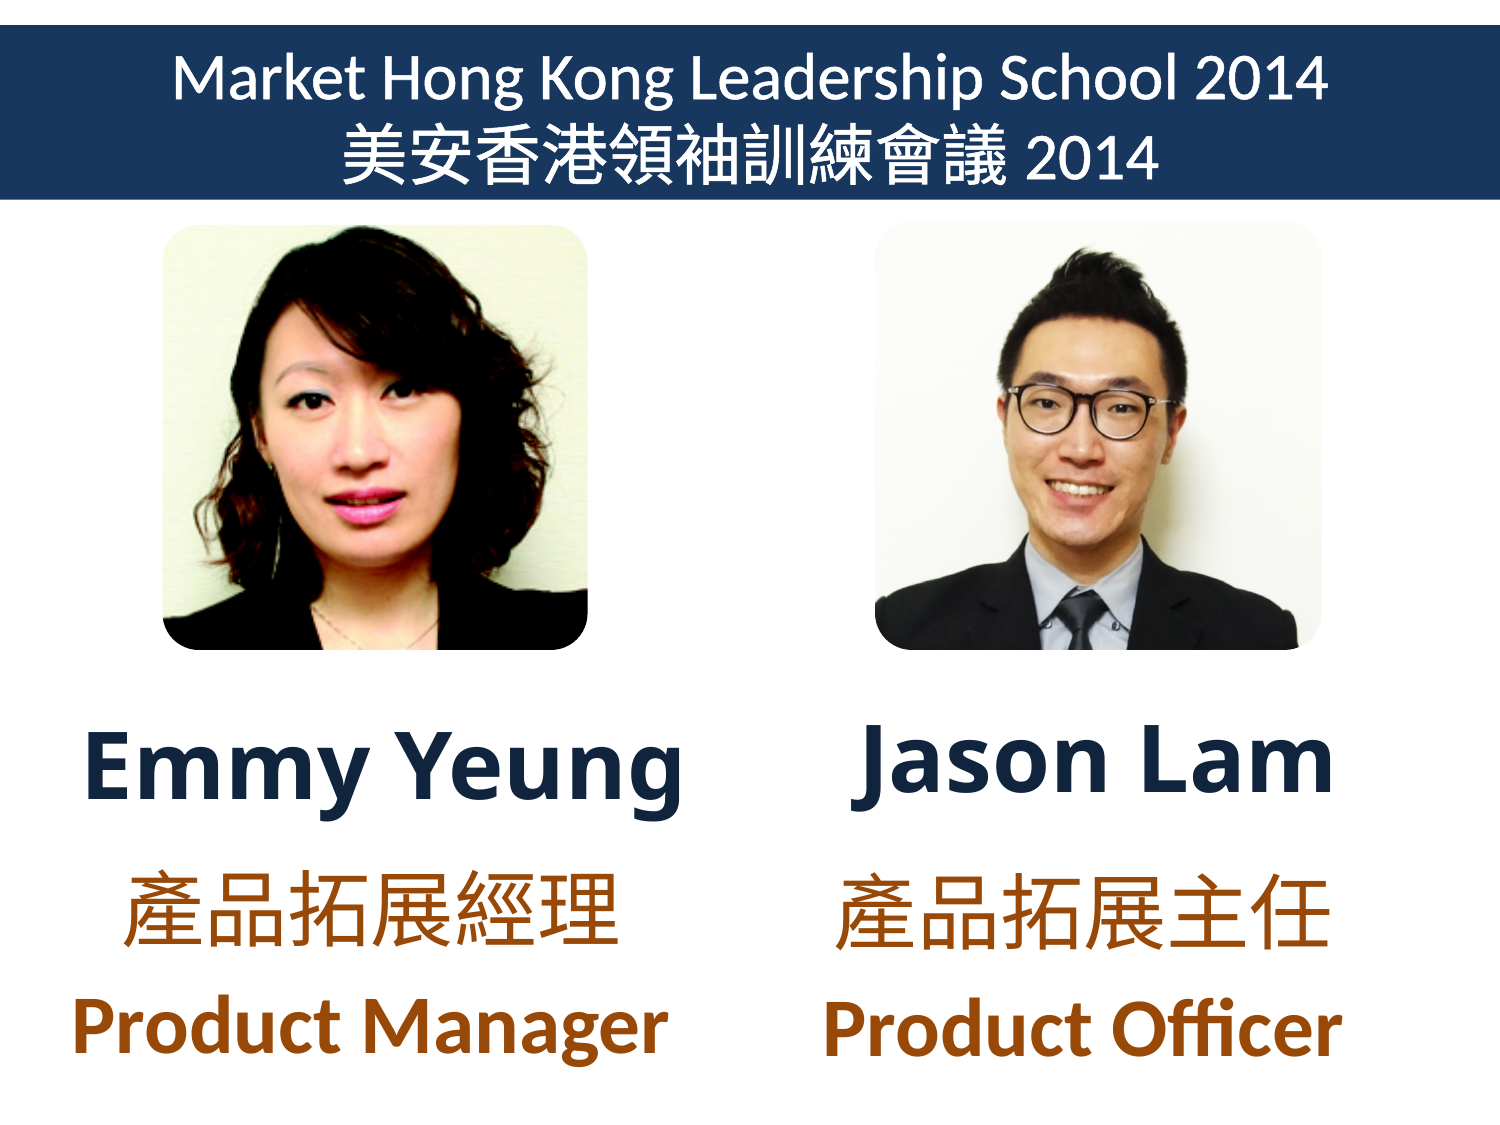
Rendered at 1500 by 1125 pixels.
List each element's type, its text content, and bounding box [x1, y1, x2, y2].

picture [874, 220, 1322, 651]
text_box Jason Lam [652, 691, 1500, 819]
picture [162, 224, 588, 651]
text_box Market Hong Kong Leadership School 2014 美安香港領袖訓練會議2014 [0, 25, 1500, 200]
text_box 產品拓展主任 Product Officer [712, 852, 1455, 1125]
text_box Emmy Yeung [0, 698, 830, 826]
text_box 產品拓展經理 Product Manager [0, 849, 742, 1125]
